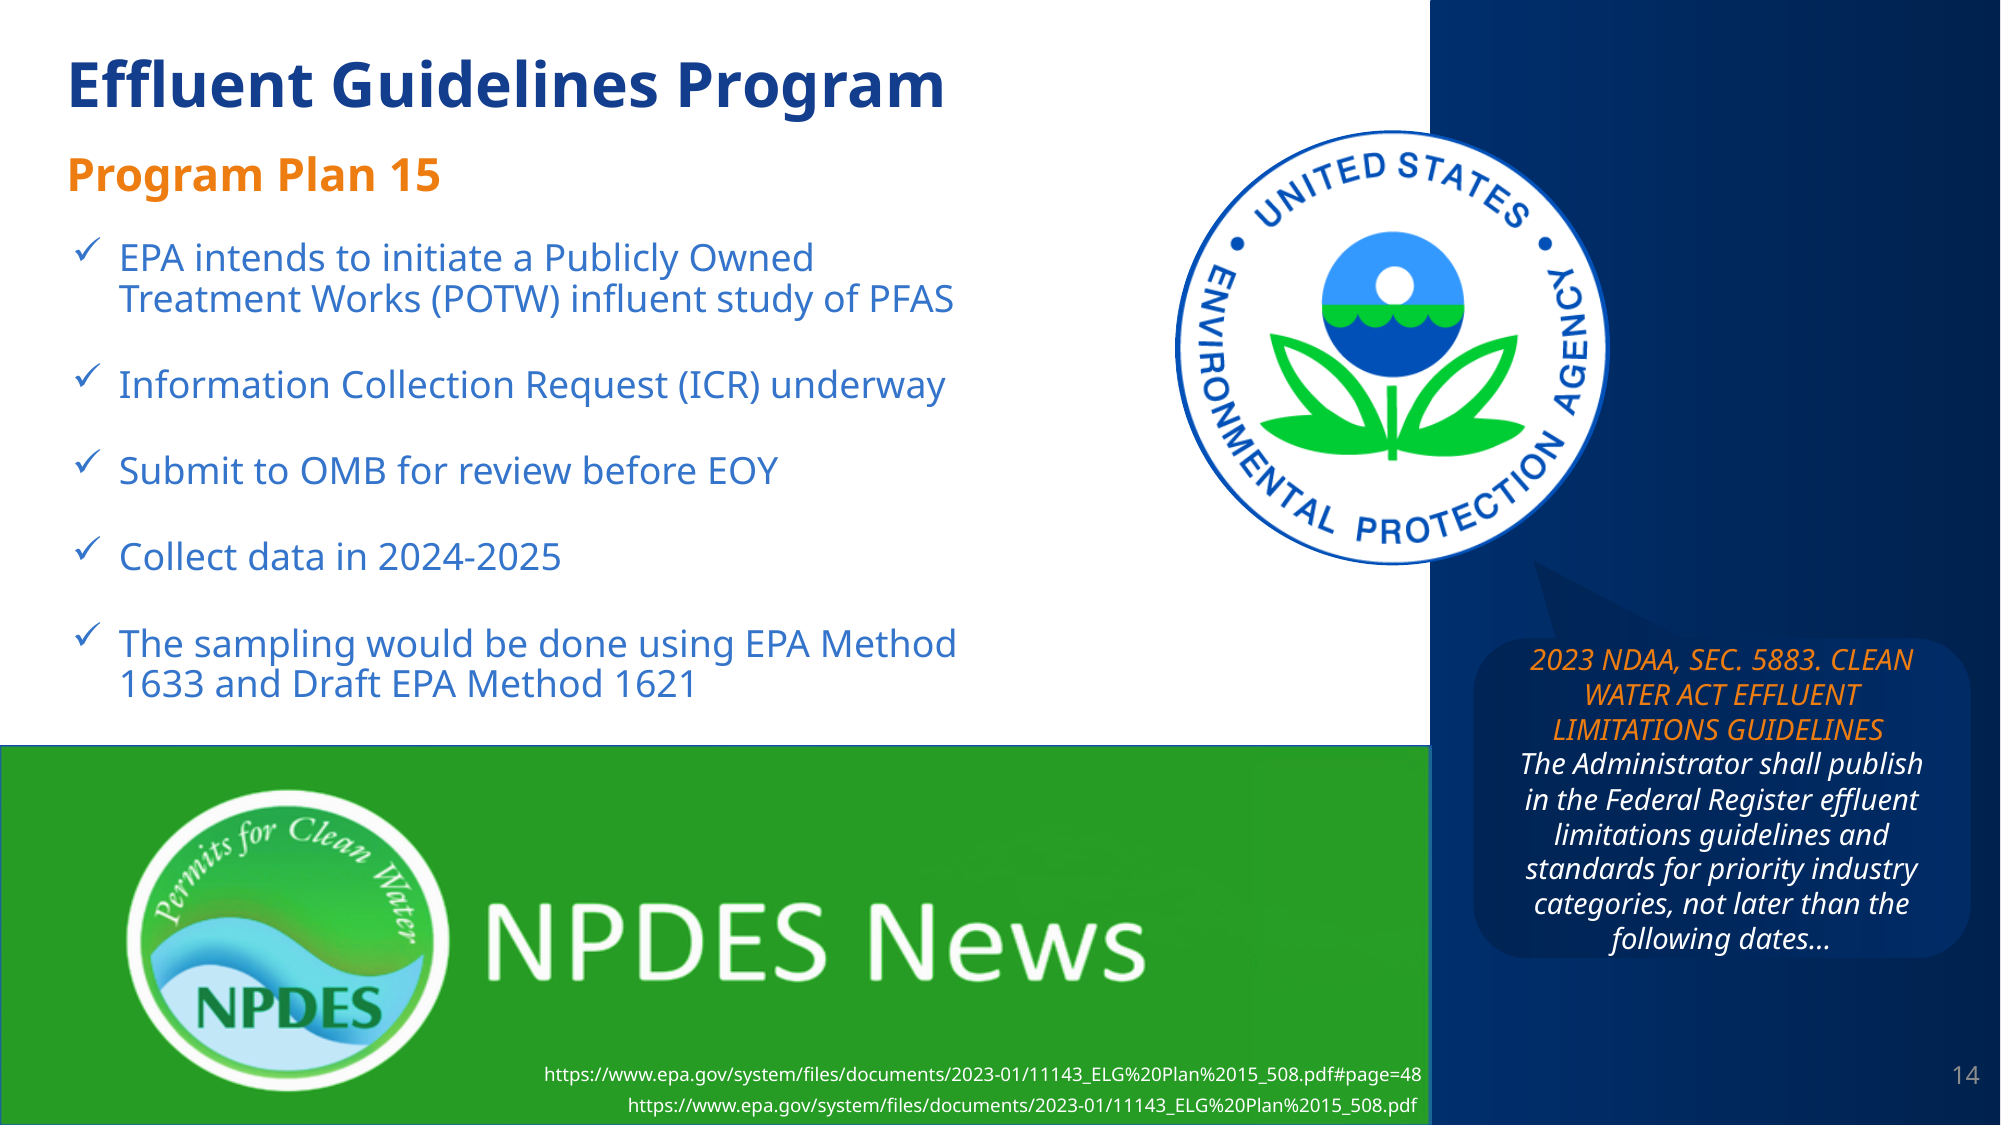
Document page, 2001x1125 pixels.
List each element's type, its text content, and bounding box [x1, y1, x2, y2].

title Effluent Guidelines Program [51, 46, 1340, 150]
text_box 2023 NDAA, SEC. 5883. CLEAN WATER ACT EFFLUENT LIMITATIONS GUIDELINES The Administrator shall publish in the Federal Register effluent limitations guidelines and standards for priority industry categories, not later than the following dates… [1469, 576, 1975, 963]
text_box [0, 745, 1432, 1125]
list EPA intends to initiate a Publicly Owned Treatment Works (POTW) influent study of PFAS Information Collection Request (ICR) underway Submit to OMB for review before EOY Collect data in 2024-2025 The sampling would be done using EPA Method 1633 and Draft EPA Method 1621 [57, 231, 1012, 745]
slide_number 14 [1550, 1046, 2000, 1107]
list Program Plan 15 [51, 144, 695, 224]
picture [1174, 129, 1611, 566]
